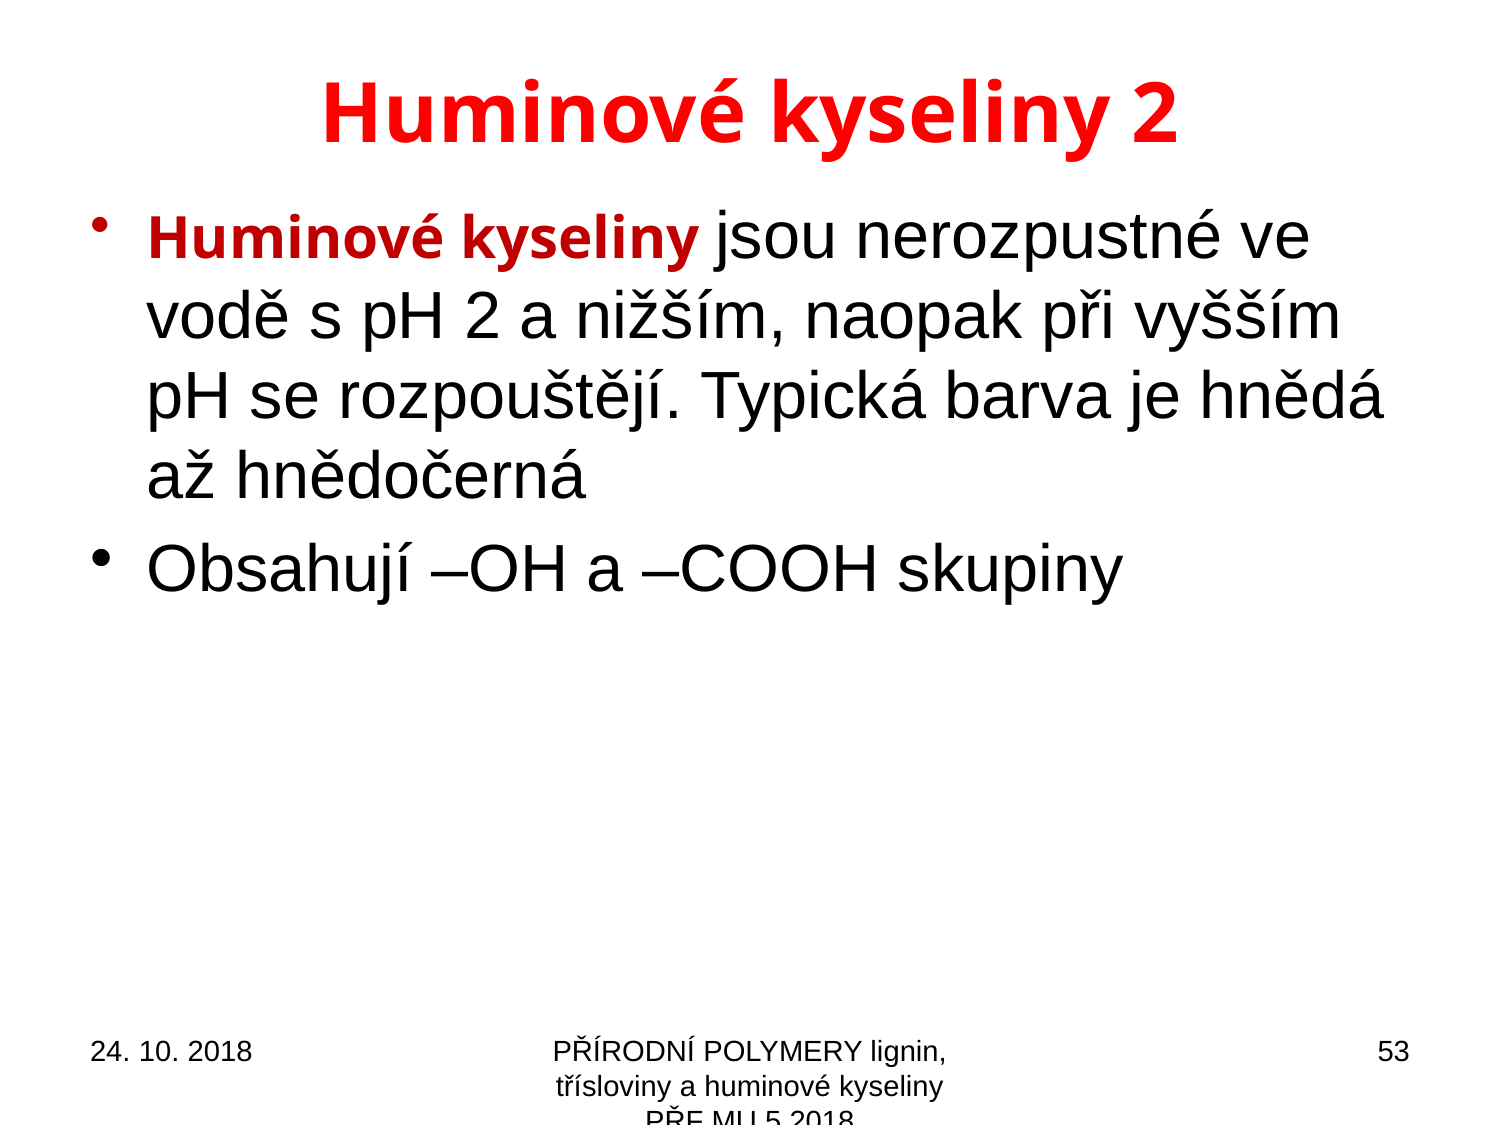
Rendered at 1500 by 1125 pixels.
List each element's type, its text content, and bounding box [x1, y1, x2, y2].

slide_number 53 [1074, 1024, 1426, 1103]
footer PŘÍRODNÍ POLYMERY lignin, třísloviny a huminové kyseliny PŘF MU 5 2018 [512, 1024, 988, 1103]
title Huminové kyseliny 2 [74, 44, 1426, 173]
list Huminové kyseliny jsou nerozpustné ve vodě s pH 2 a nižším, naopak při vyšším pH se rozpouštějí. Typická barva je hnědá až hnědočerná Obsahují –OH a –COOH skupiny [74, 184, 1426, 1006]
slide_number 24. 10. 2018 [74, 1024, 426, 1103]
